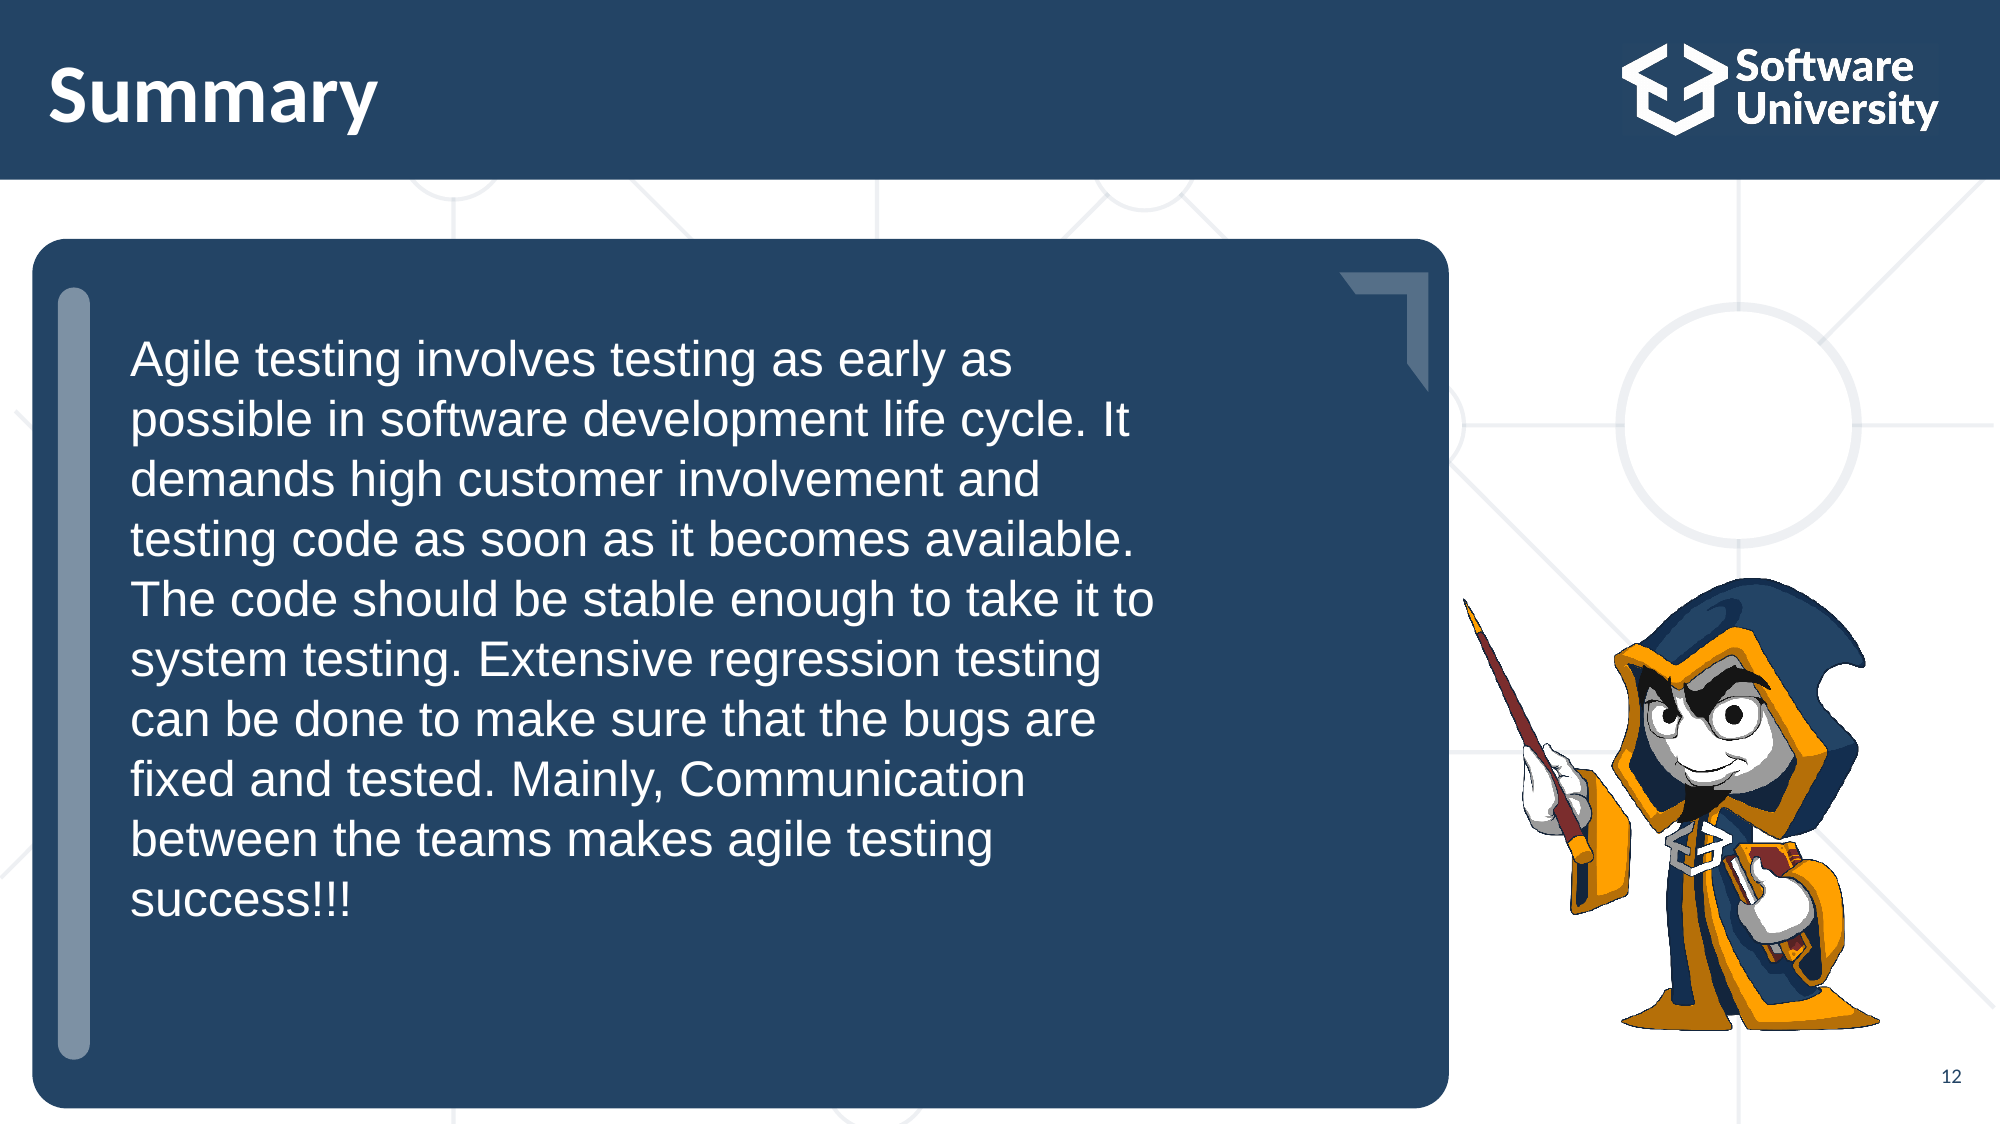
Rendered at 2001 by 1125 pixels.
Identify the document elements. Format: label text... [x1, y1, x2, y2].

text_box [32, 238, 1450, 1109]
picture [1622, 43, 1939, 136]
title Summary [31, 16, 1591, 162]
picture [1447, 537, 1921, 1050]
slide_number 12 [1897, 1049, 1968, 1101]
